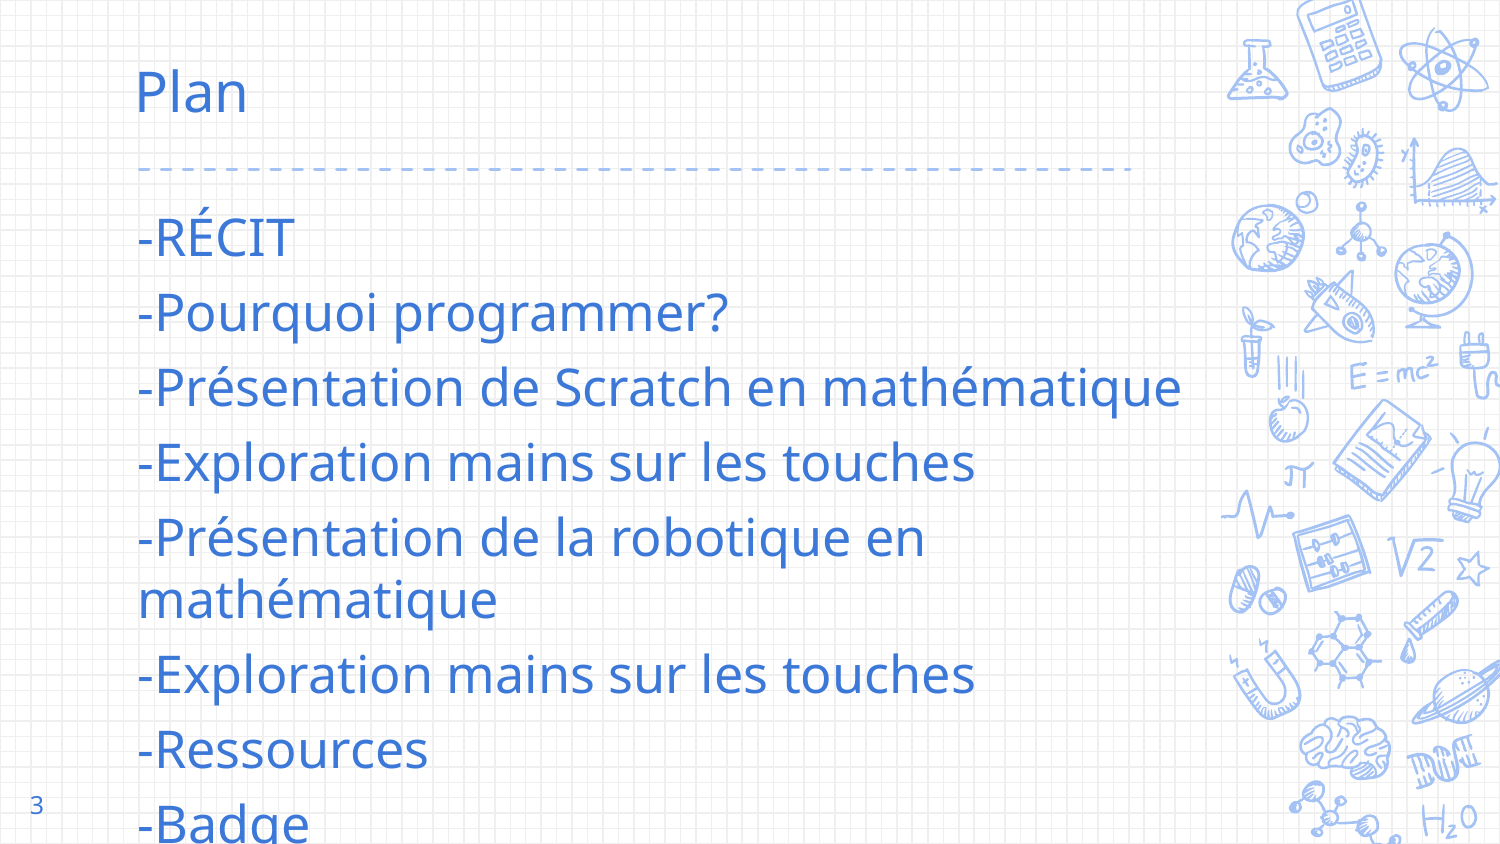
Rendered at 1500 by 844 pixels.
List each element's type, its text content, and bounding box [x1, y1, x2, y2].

slide_number 3 [14, 774, 105, 840]
list -RÉCIT -Pourquoi programmer? -Présentation de Scratch en mathématique -Exploration mains sur les touches -Présentation de la robotique en mathématique -Exploration mains sur les touches -Ressources -Badge [122, 189, 1307, 806]
title Plan [119, 31, 1127, 140]
